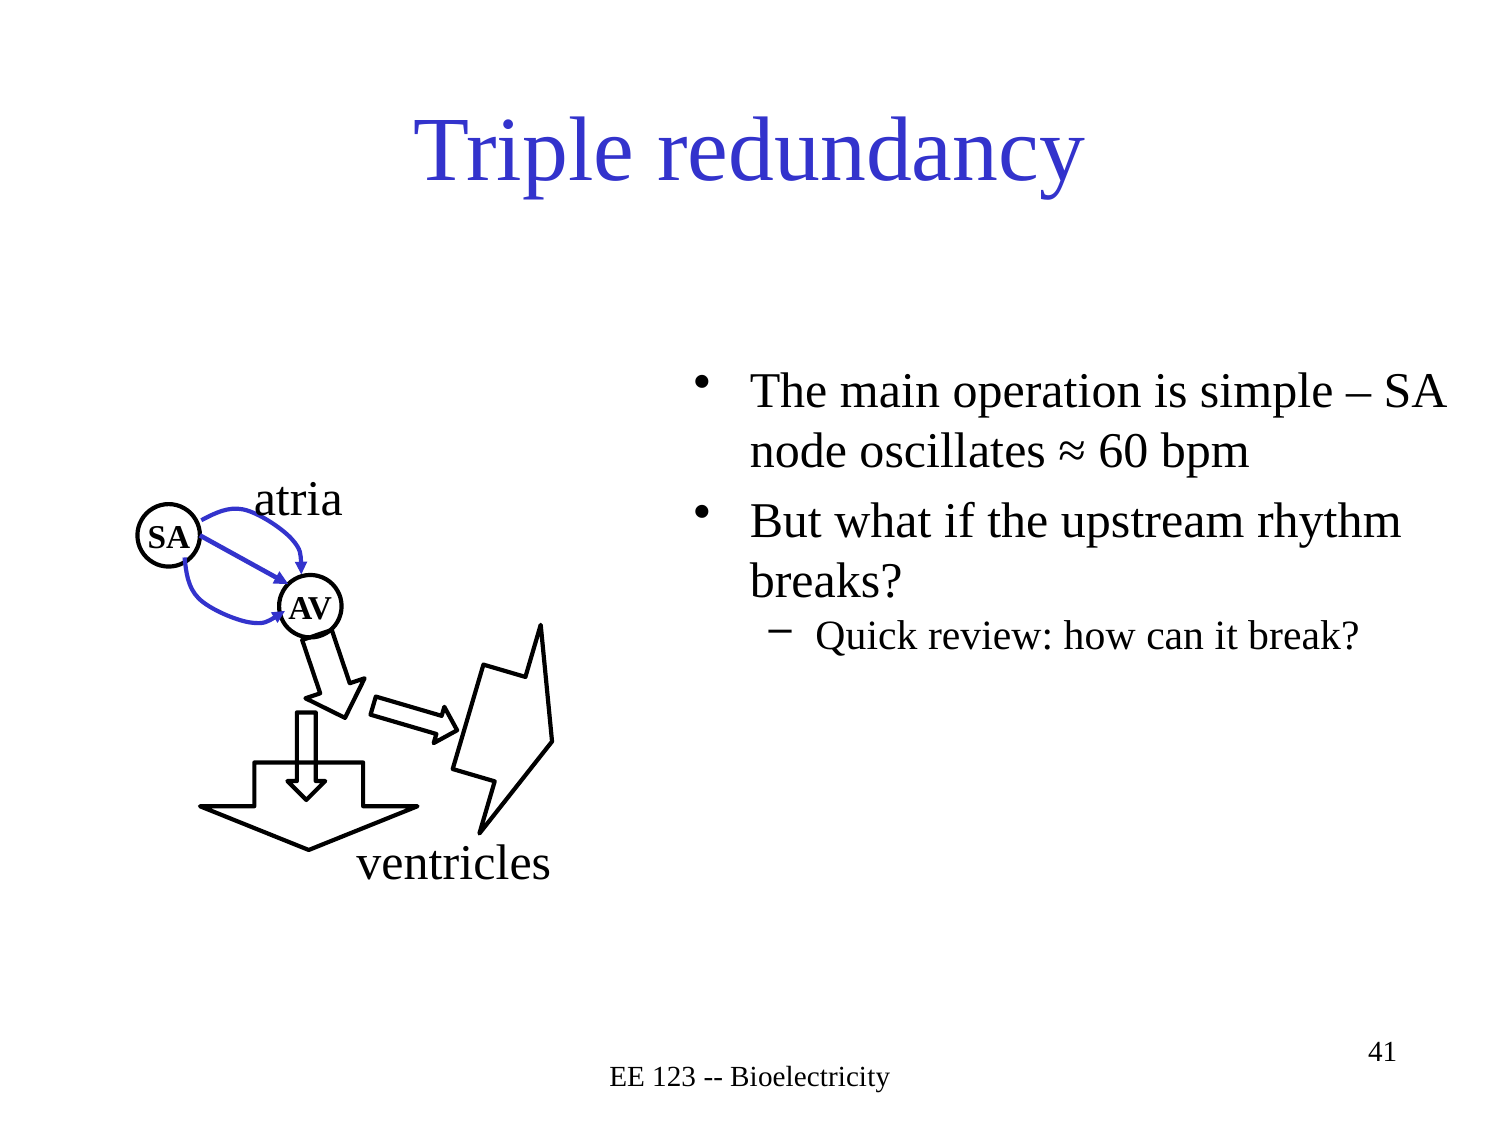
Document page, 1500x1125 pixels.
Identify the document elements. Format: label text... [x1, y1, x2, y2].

title Triple redundancy [112, 50, 1388, 238]
text_box atria [239, 458, 395, 533]
list The main operation is simple – SA node oscillates ≈ 60 bpm But what if the upstream rhythm breaks? Quick review: how can it break? [678, 350, 1468, 763]
text_box ventricles [341, 822, 602, 898]
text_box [137, 503, 302, 638]
footer EE 123 -- Bioelectricity [512, 1049, 988, 1101]
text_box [199, 574, 555, 851]
